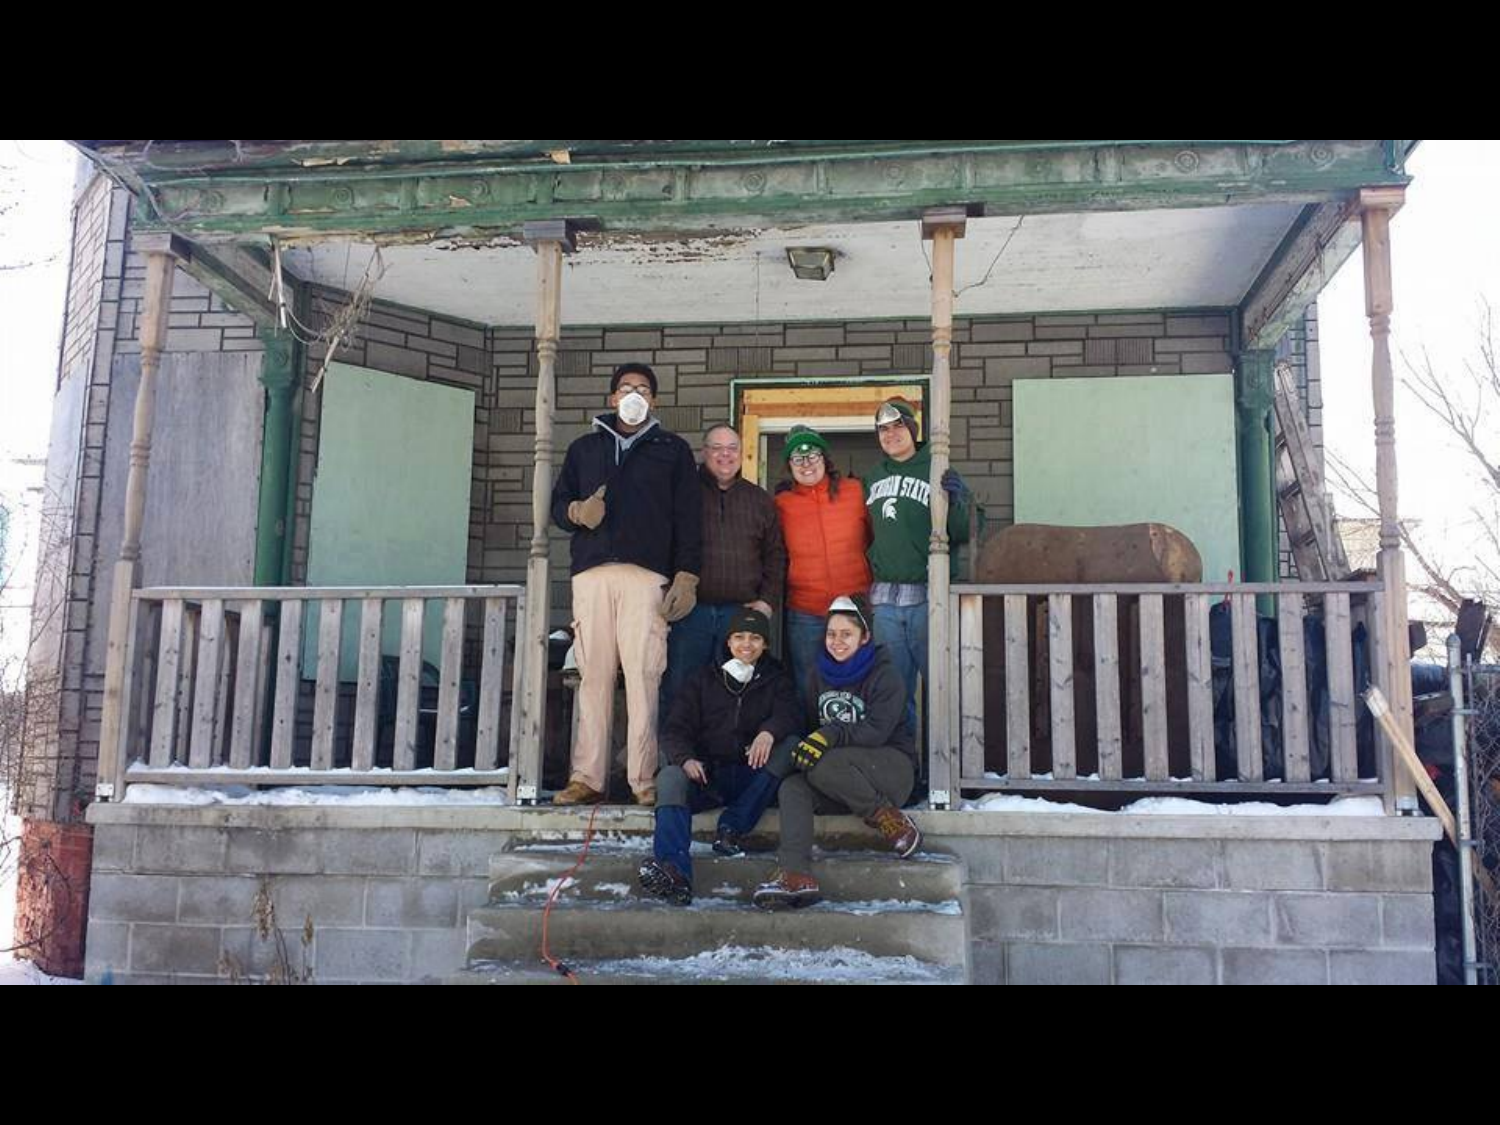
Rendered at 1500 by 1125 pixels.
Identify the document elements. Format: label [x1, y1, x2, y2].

picture [0, 140, 1500, 985]
